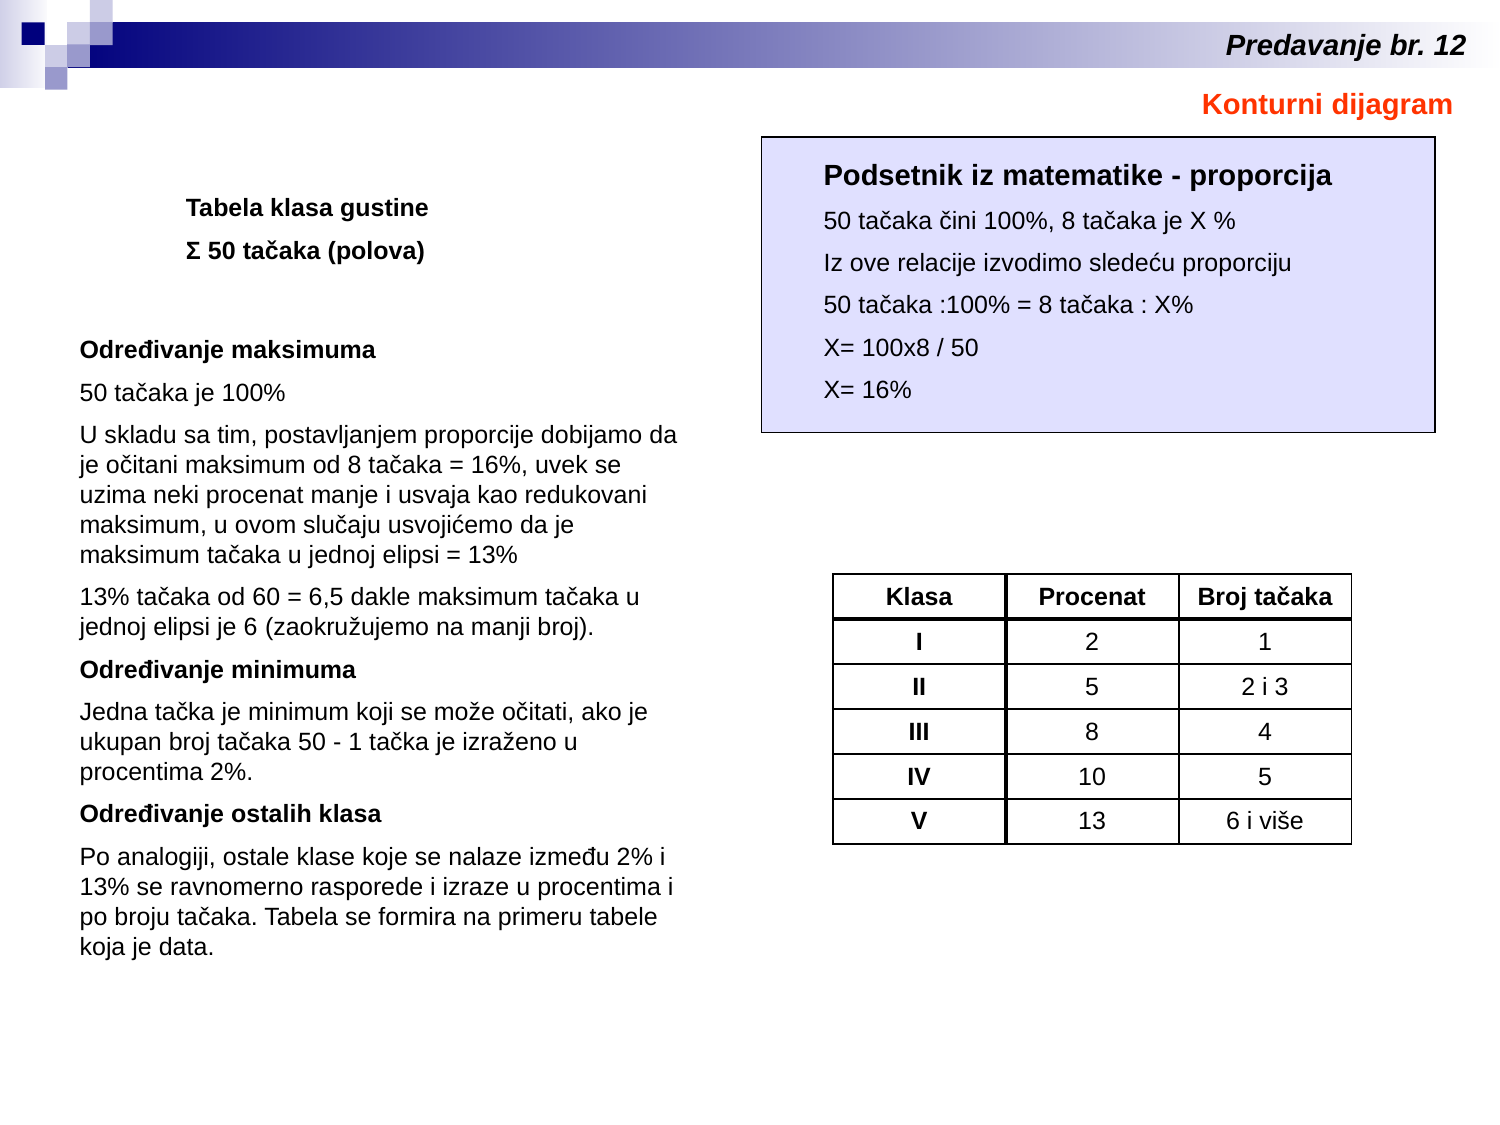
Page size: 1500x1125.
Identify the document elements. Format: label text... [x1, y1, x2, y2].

table_cell 13 [1008, 800, 1178, 843]
table_cell 6 i više [1180, 800, 1351, 843]
table_cell 2 [1008, 621, 1178, 663]
table_cell 5 [1180, 755, 1351, 798]
text_box Tabela klasa gustine Σ 50 tačaka (polova) [171, 184, 455, 272]
table_cell IV [834, 755, 1004, 798]
text_box Predavanje br. 12 [1210, 18, 1482, 69]
table_cell 1 [1180, 621, 1351, 663]
table_cell III [834, 710, 1004, 753]
table_header Broj tačaka [1180, 575, 1351, 617]
text_box Konturni dijagram [1187, 78, 1483, 128]
table_cell II [834, 665, 1004, 708]
table_header Klasa [834, 575, 1004, 617]
table_cell I [834, 621, 1004, 663]
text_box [761, 136, 1459, 433]
table_cell 2 i 3 [1180, 665, 1351, 708]
table_cell 8 [1008, 710, 1178, 753]
table_cell 5 [1008, 665, 1178, 708]
text_box Određivanje maksimuma 50 tačaka je 100% U skladu sa tim, postavljanjem proporcije dobijamo da je očitani maksimum od 8 tačaka = 16%, uvek se uzima neki procenat manje i usvaja kao redukovani maksimum, u ovom slučaju usvojićemo da je maksimum tačaka u jednoj elipsi = 13% 13% tačaka od 60 = 6,5 dakle maksimum tačaka u jednoj elipsi je 6 (zaokružujemo na manji broj). Određivanje minimuma Jedna tačka je minimum koji se može očitati, ako je ukupan broj tačaka 50 - 1 tačka je izraženo u procentima 2%. Određivanje ostalih klasa Po analogiji, ostale klase koje se nalaze između 2% i 13% se ravnomerno rasporede i izraze u procentima i po broju tačaka. Tabela se formira na primeru tabele koja je data. [64, 326, 703, 1053]
table_cell 4 [1180, 710, 1351, 753]
table_cell V [834, 800, 1004, 843]
table_header Procenat [1008, 575, 1178, 617]
table_cell 10 [1008, 755, 1178, 798]
